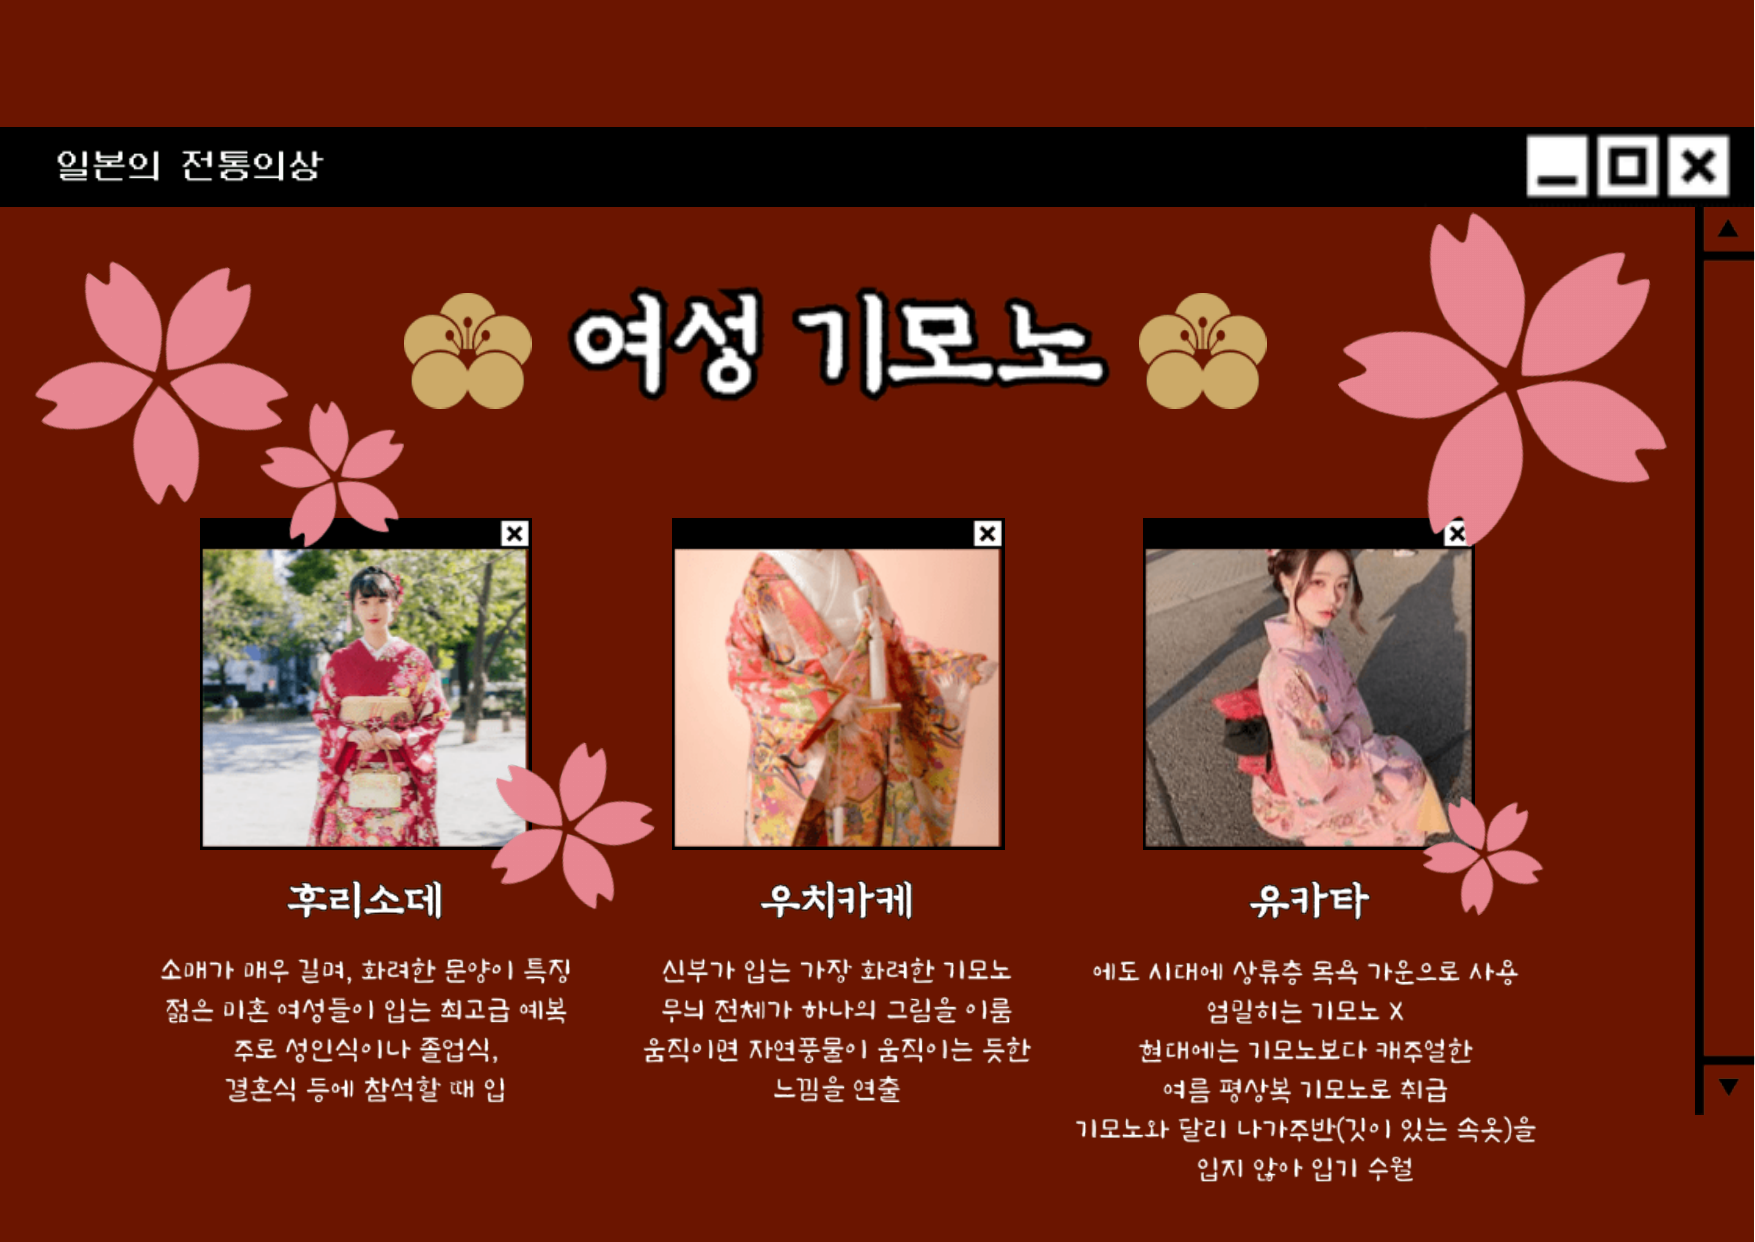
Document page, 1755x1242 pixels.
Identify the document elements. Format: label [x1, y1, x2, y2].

picture [0, 126, 1755, 1213]
